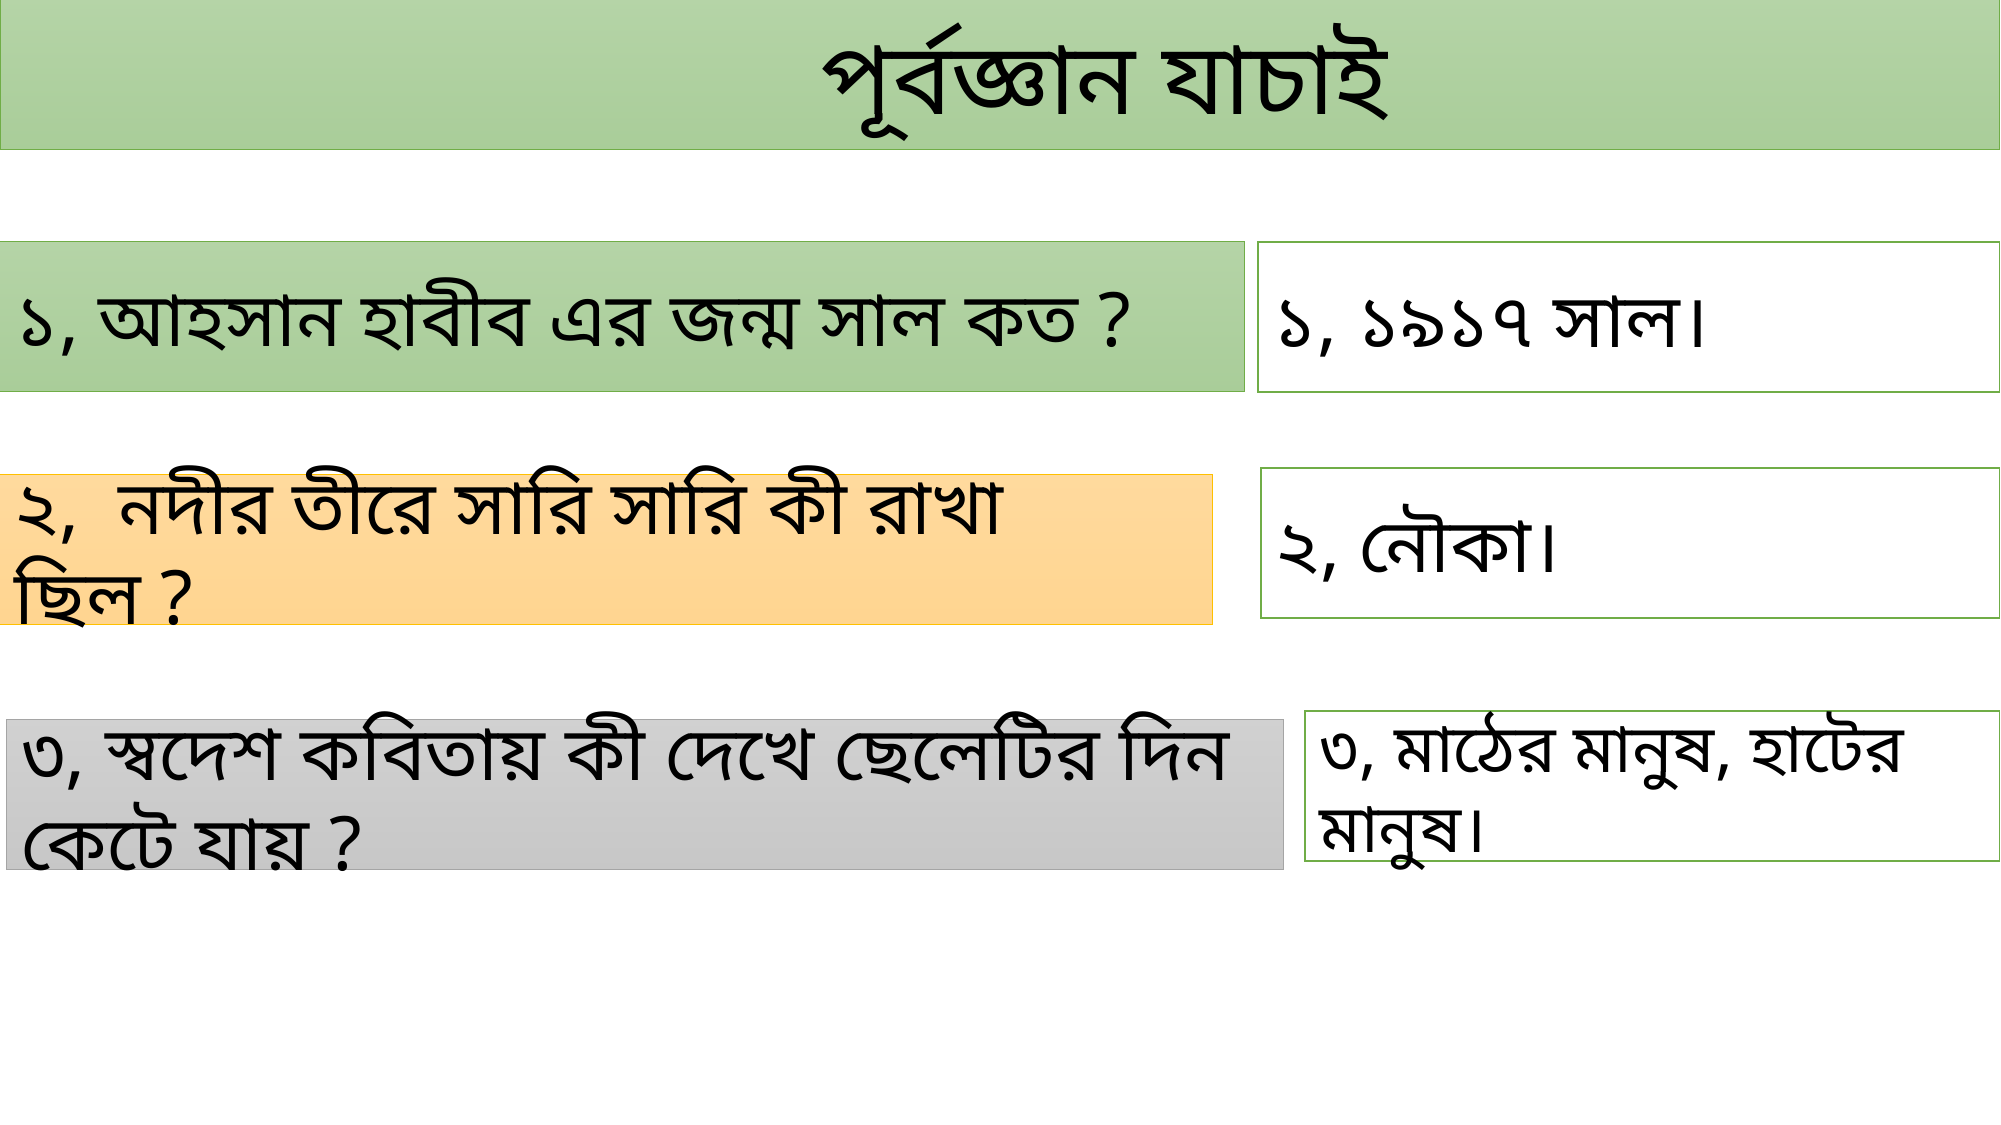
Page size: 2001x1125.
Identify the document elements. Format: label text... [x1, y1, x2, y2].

text_box ৩, স্বদেশ কবিতায় কী দেখে ছেলেটির দিন কেটে যায় ? [6, 719, 1284, 870]
text_box ১, ১৯১৭ সাল। [1257, 241, 2000, 393]
text_box ১, আহসান হাবীব এর জন্ম সাল কত ? [0, 241, 1245, 392]
text_box পূর্বজ্ঞান যাচাই [0, 0, 2000, 150]
text_box ৩, মাঠের মানুষ, হাটের মানুষ। [1304, 710, 2000, 862]
text_box ২, নদীর তীরে সারি সারি কী রাখা ছিল ? [0, 474, 1213, 625]
text_box ২, নৌকা। [1260, 467, 2000, 619]
